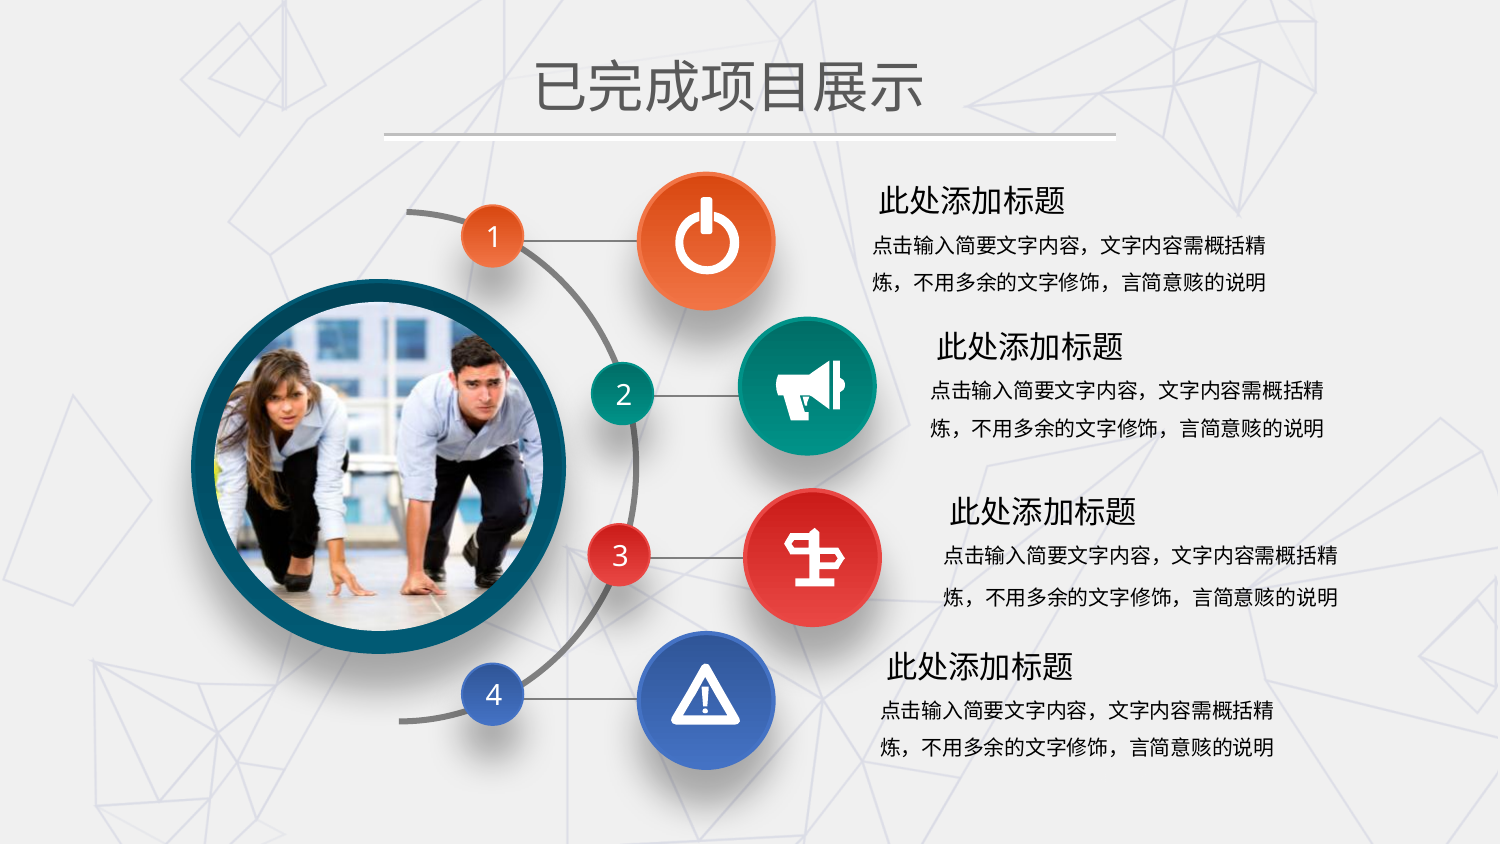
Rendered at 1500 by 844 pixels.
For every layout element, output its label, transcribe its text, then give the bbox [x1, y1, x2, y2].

text_box [521, 625, 586, 689]
text_box 点击输入简要文字内容，文字内容需概括精 炼，不用多余的文字修饰，言简意赅的说明 [928, 522, 1376, 617]
text_box 点击输入简要文字内容，文字内容需概括精炼，不用多余的文字修饰，言简意赅的说明 [915, 357, 1352, 448]
text_box 4 [460, 662, 525, 726]
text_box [193, 281, 564, 652]
text_box [397, 713, 443, 726]
text_box 此处添加标题 [870, 639, 1089, 677]
text_box 点击输入简要文字内容，文字内容需概括精炼，不用多余的文字修饰，言简意赅的说明 [865, 677, 1294, 768]
text_box [405, 207, 466, 226]
title 已完成项目展示 [280, 51, 1178, 136]
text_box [745, 490, 880, 625]
text_box [539, 255, 620, 363]
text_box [638, 173, 774, 309]
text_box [638, 633, 774, 768]
text_box 3 [587, 523, 651, 587]
text_box 此处添加标题 [863, 174, 1081, 212]
text_box [626, 478, 641, 526]
text_box 1 [460, 204, 525, 268]
text_box 点击输入简要文字内容，文字内容需概括精炼，不用多余的文字修饰，言简意赅的说明 [857, 212, 1294, 303]
picture [0, 0, 1498, 844]
text_box 此处添加标题 [934, 484, 1153, 522]
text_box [739, 318, 875, 454]
text_box 2 [590, 361, 655, 426]
text_box 此处添加标题 [921, 319, 1139, 357]
